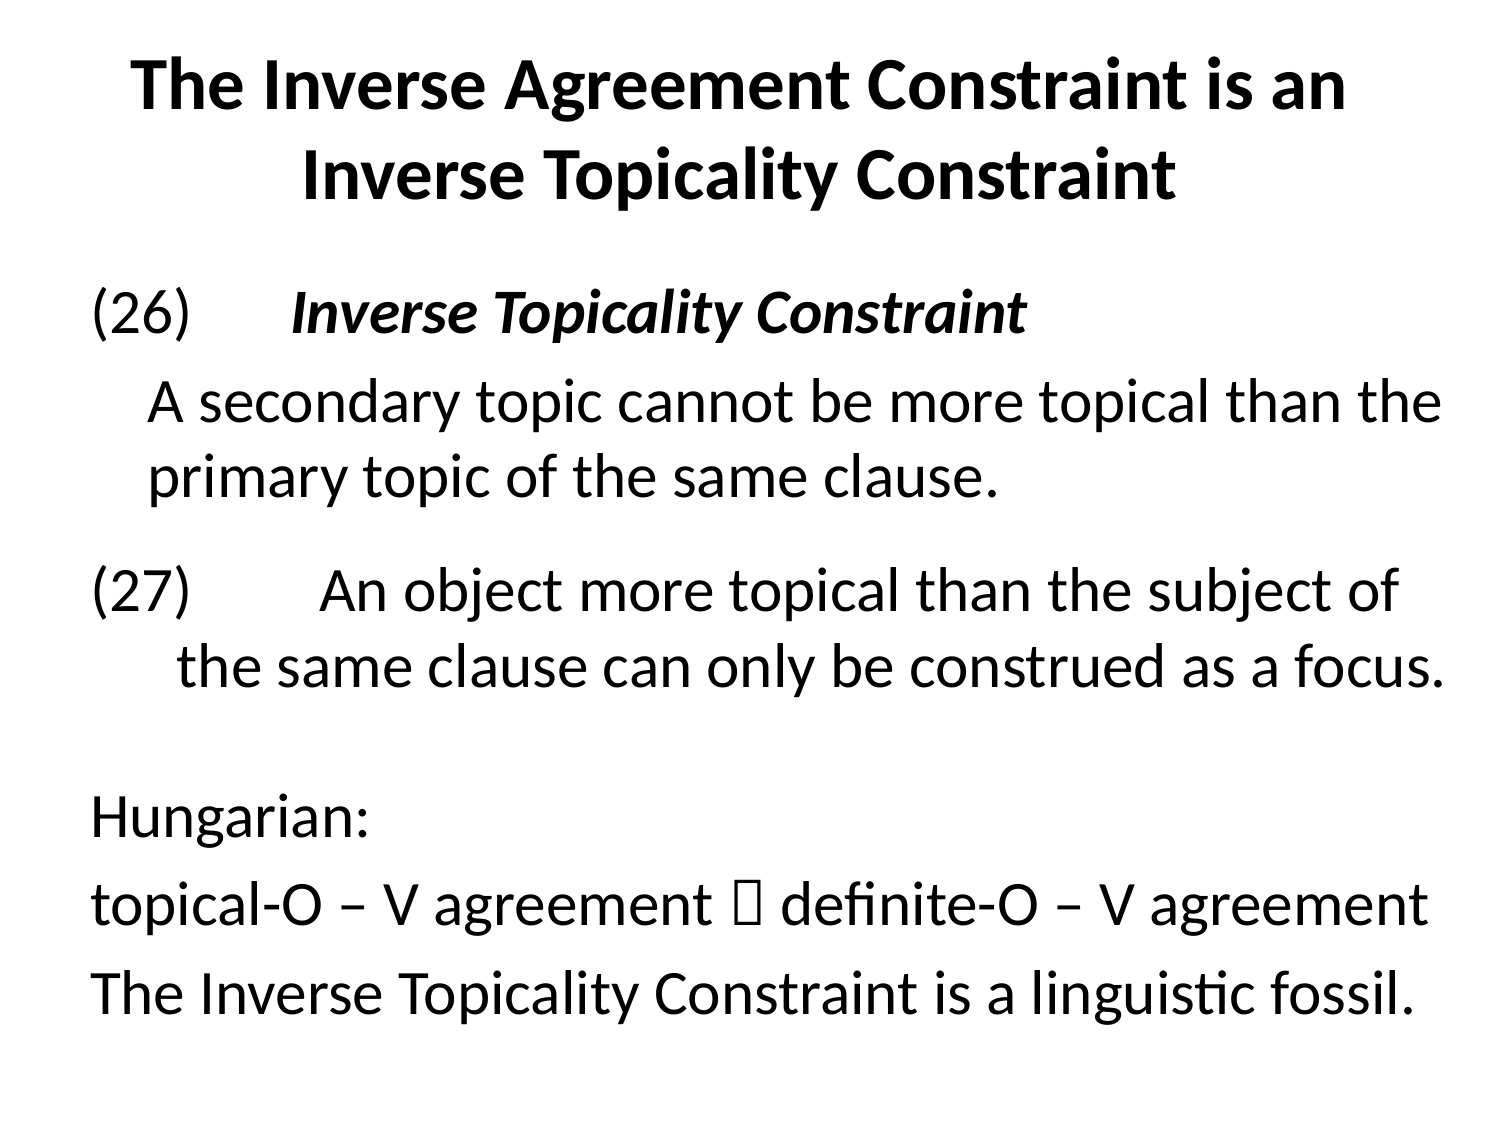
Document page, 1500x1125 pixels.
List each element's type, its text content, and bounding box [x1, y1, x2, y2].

list (26) Inverse Topicality Constraint A secondary topic cannot be more topical than the primary topic of the same clause. (27) An object more topical than the subject of the same clause can only be construed as a focus. Hungarian: topical-O – V agreement  definite-O – V agreement The Inverse Topicality Constraint is a linguistic fossil. [75, 262, 1471, 1083]
title The Inverse Agreement Constraint is an Inverse Topicality Constraint [64, 30, 1415, 219]
